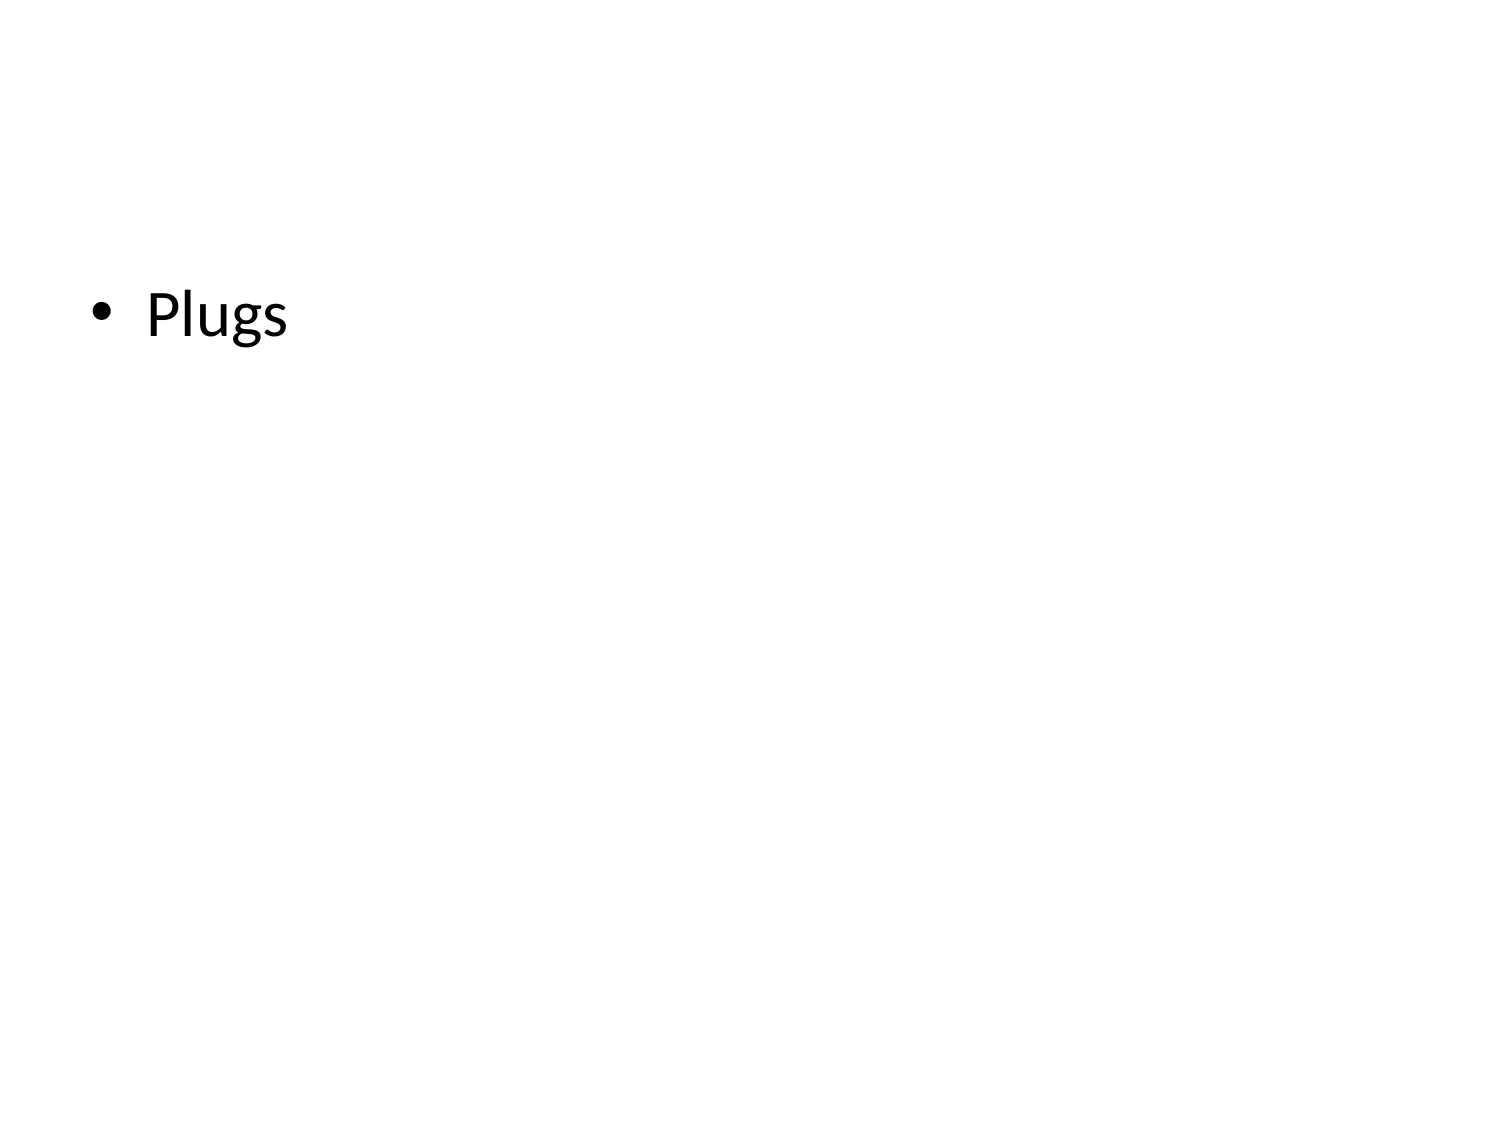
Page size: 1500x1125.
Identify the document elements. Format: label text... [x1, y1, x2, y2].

list Plugs [75, 262, 1425, 1005]
